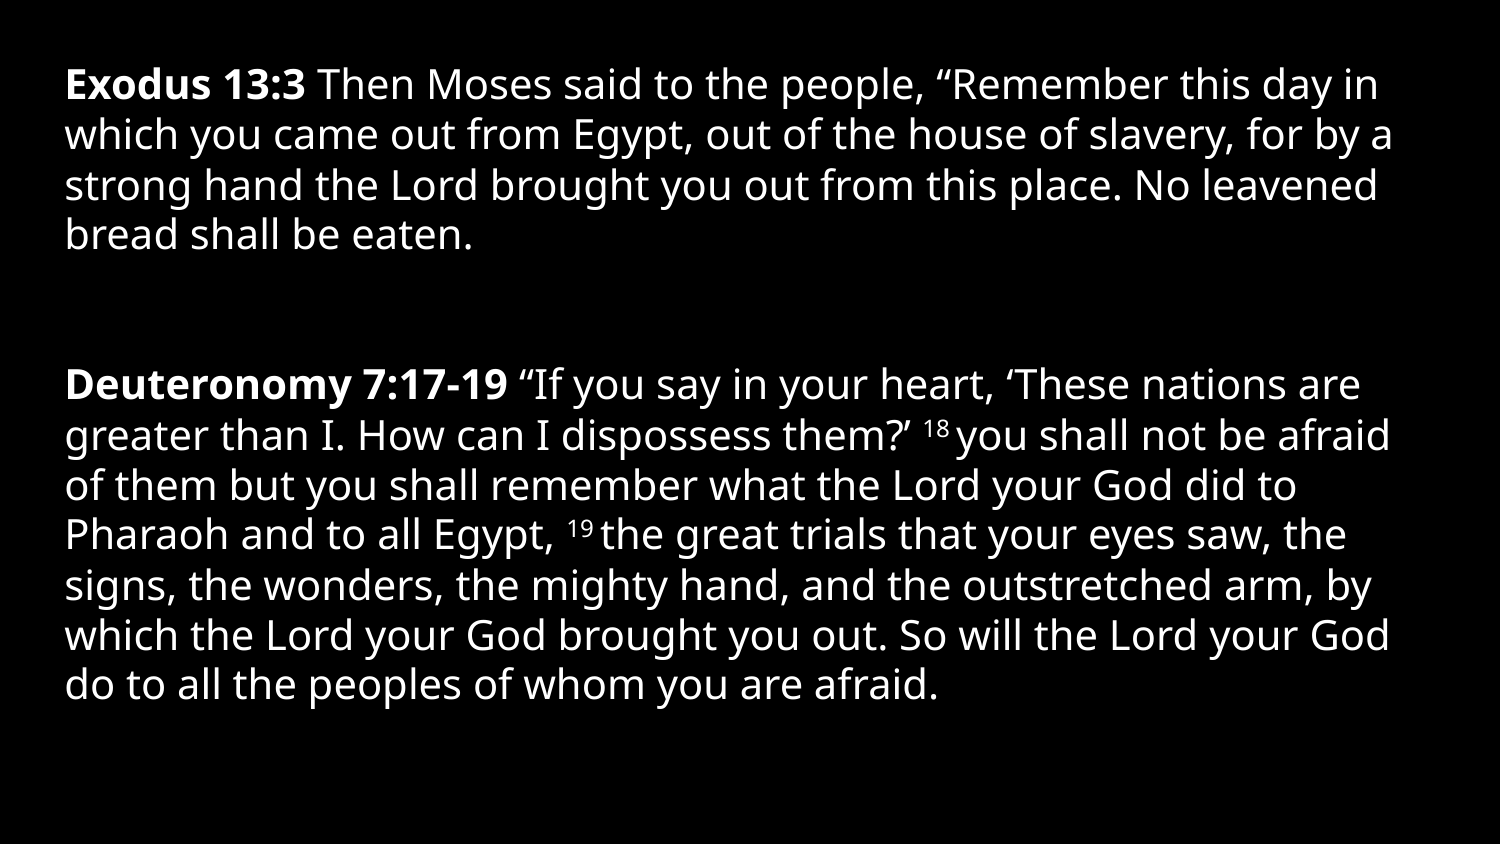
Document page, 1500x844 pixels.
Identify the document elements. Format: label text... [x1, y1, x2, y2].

text_box Exodus 13:3 Then Moses said to the people, “Remember this day in which you came out from Egypt, out of the house of slavery, for by a strong hand the Lord brought you out from this place. No leavened bread shall be eaten. Deuteronomy 7:17-19 “If you say in your heart, ‘These nations are greater than I. How can I dispossess them?’ 18 you shall not be afraid of them but you shall remember what the Lord your God did to Pharaoh and to all Egypt, 19 the great trials that your eyes saw, the signs, the wonders, the mighty hand, and the outstretched arm, by which the Lord your God brought you out. So will the Lord your God do to all the peoples of whom you are afraid. [49, 50, 1433, 716]
